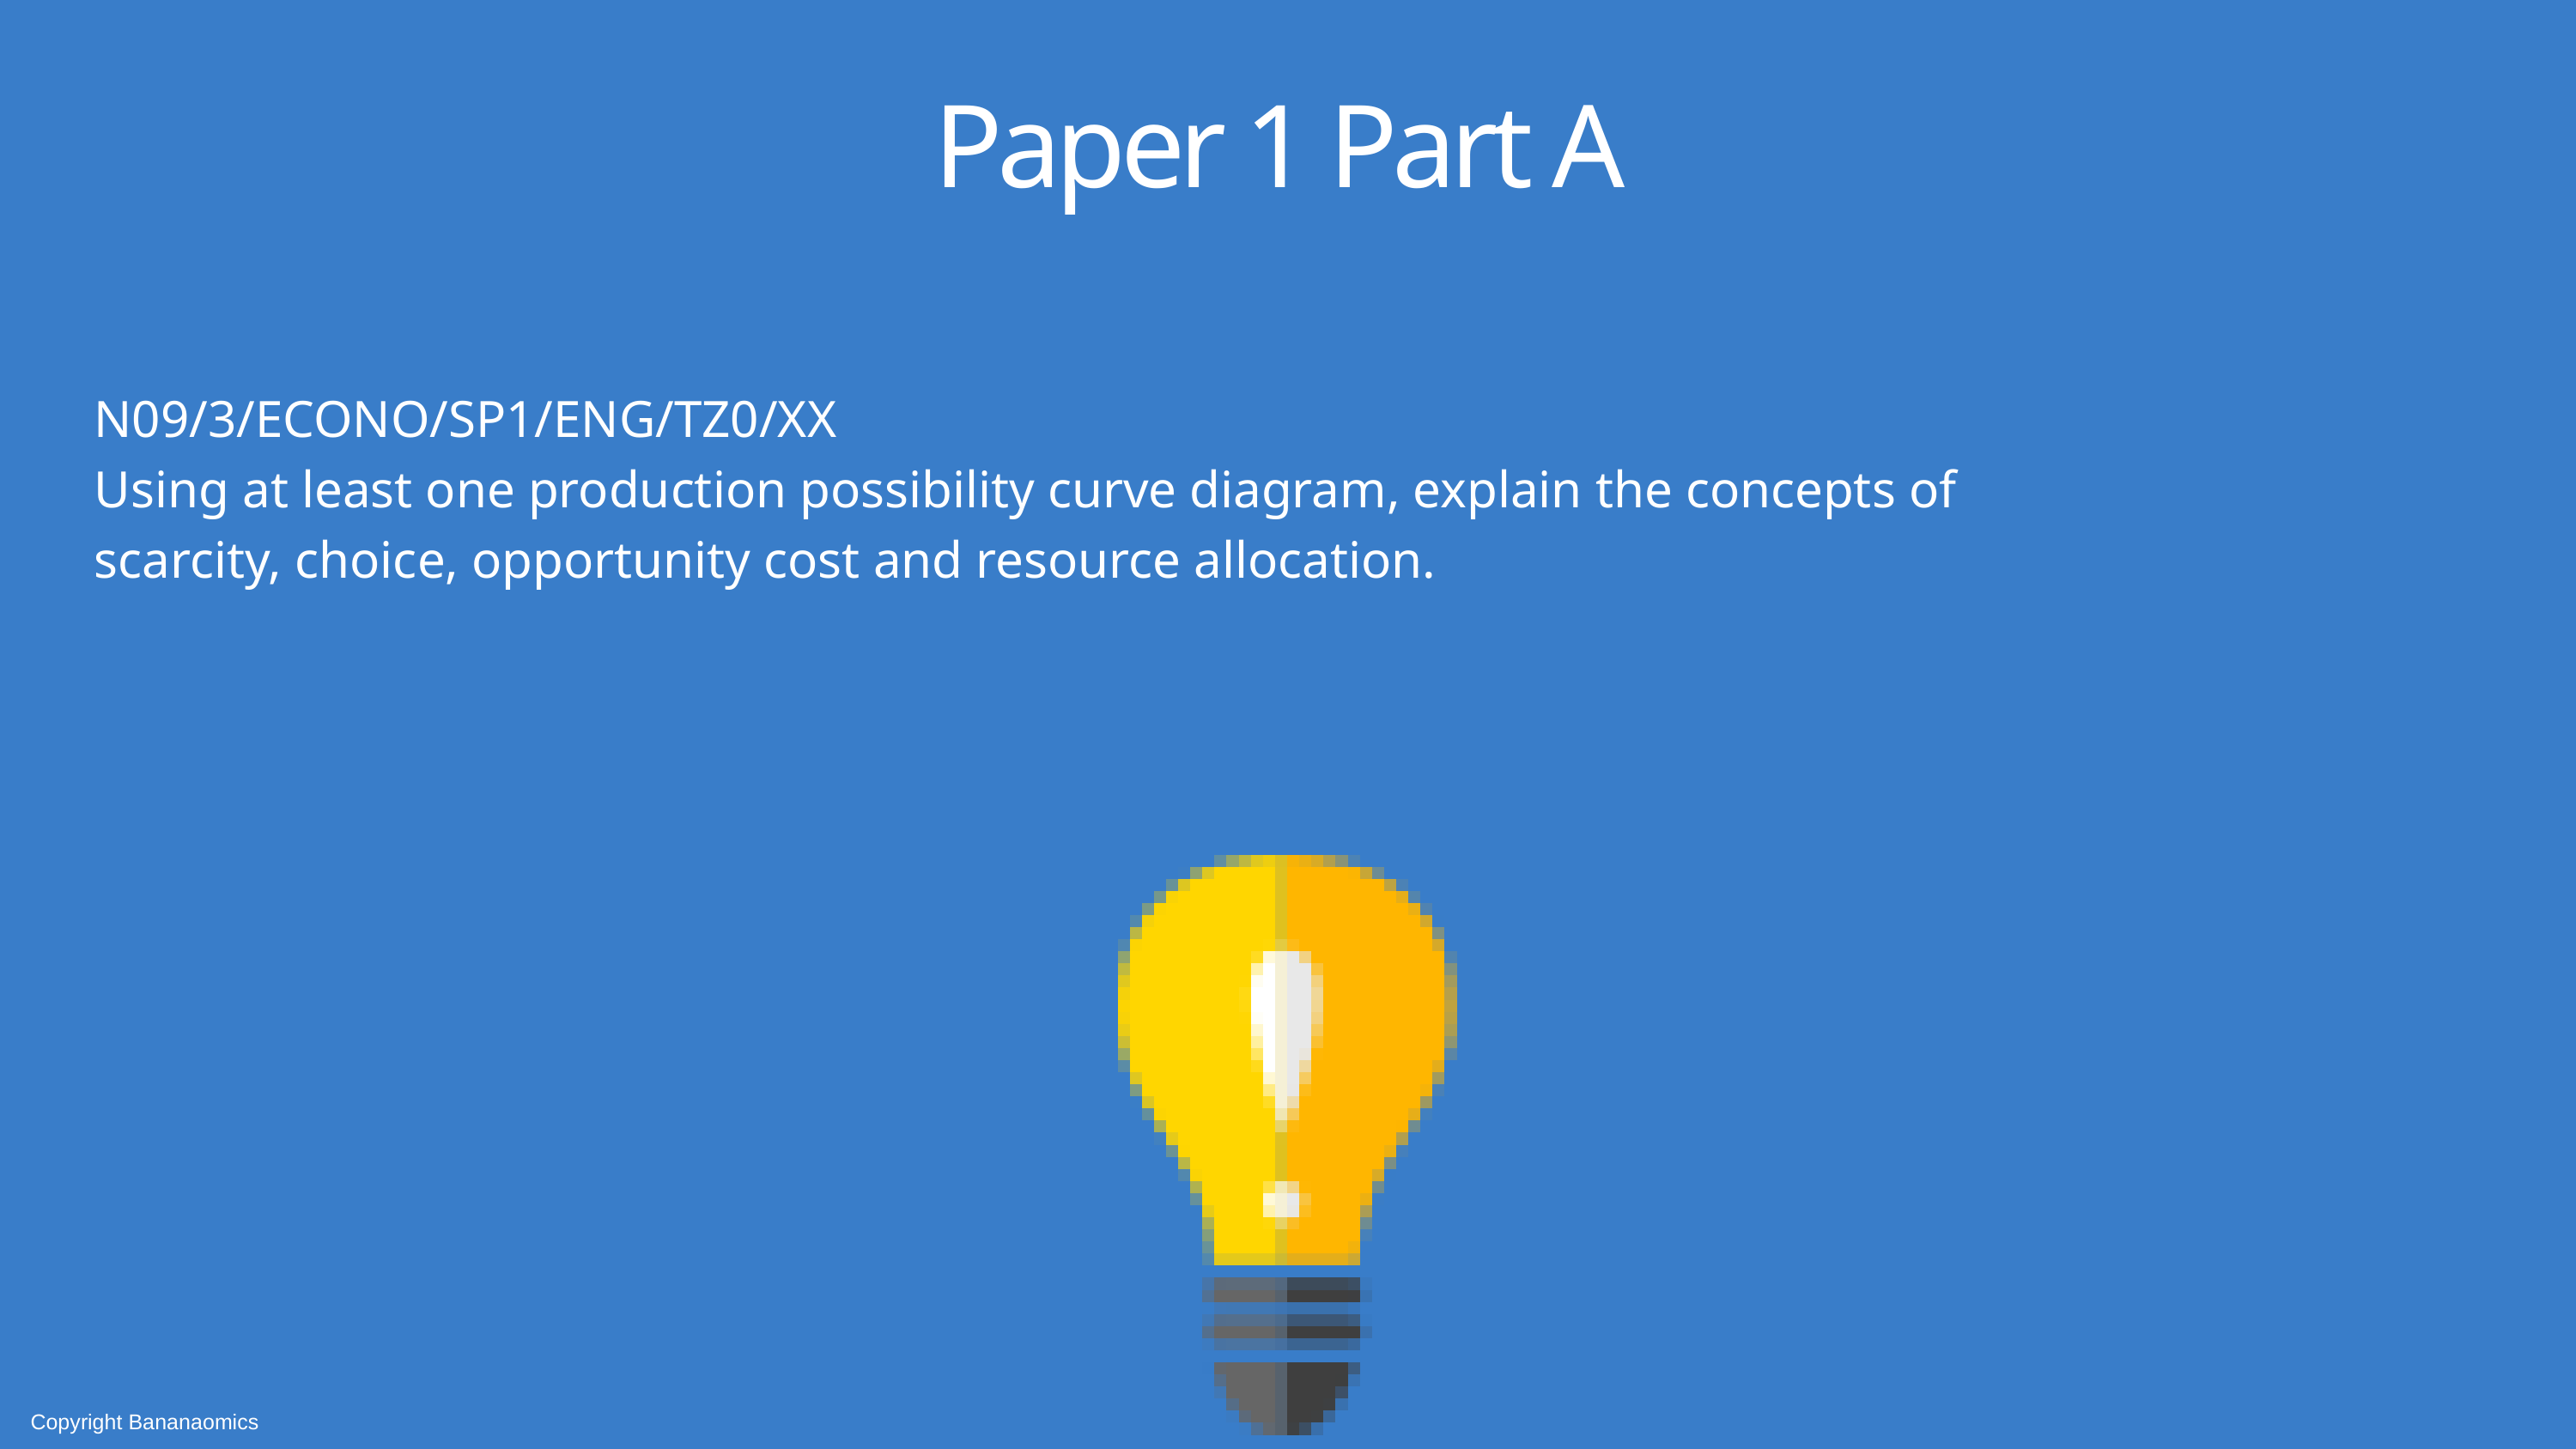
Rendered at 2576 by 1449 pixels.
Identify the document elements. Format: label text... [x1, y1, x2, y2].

text_box N09/3/ECONO/SP1/ENG/TZ0/XX Using at least one production possibility curve diagram, explain the concepts of scarcity, choice, opportunity cost and resource allocation. [94, 377, 1972, 729]
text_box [127, 85, 2432, 296]
picture [1118, 854, 1458, 1435]
text_box Copyright Bananaomics [0, 1404, 553, 1434]
